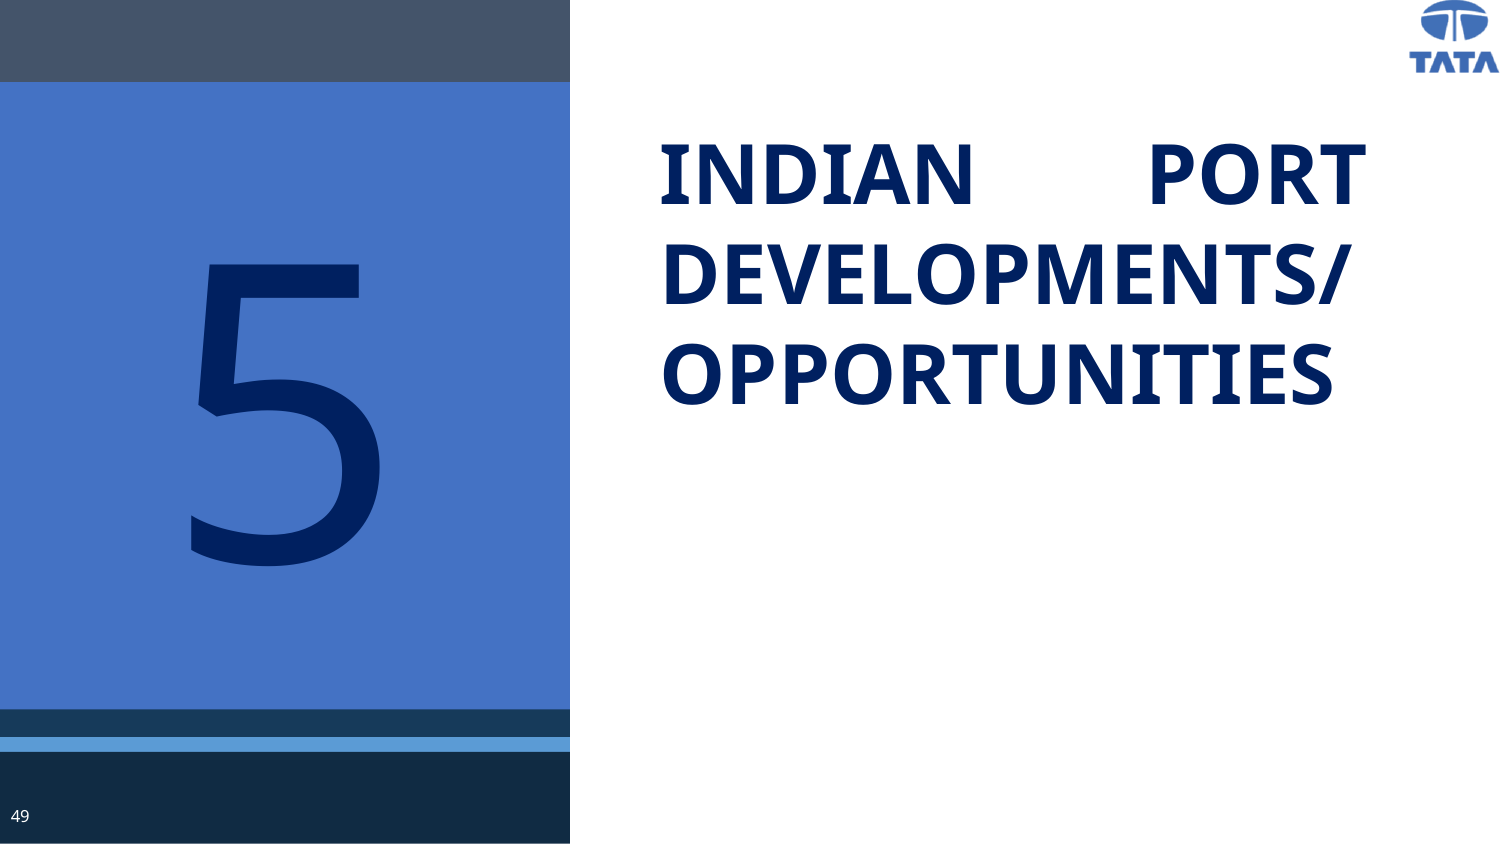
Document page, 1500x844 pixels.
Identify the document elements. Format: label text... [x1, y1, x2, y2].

picture [1409, 0, 1500, 73]
slide_number 49 [0, 790, 49, 844]
title INDIAN PORT DEVELOPMENTS/OPPORTUNITIES [644, 246, 1383, 437]
text_box 5 [0, 82, 570, 709]
